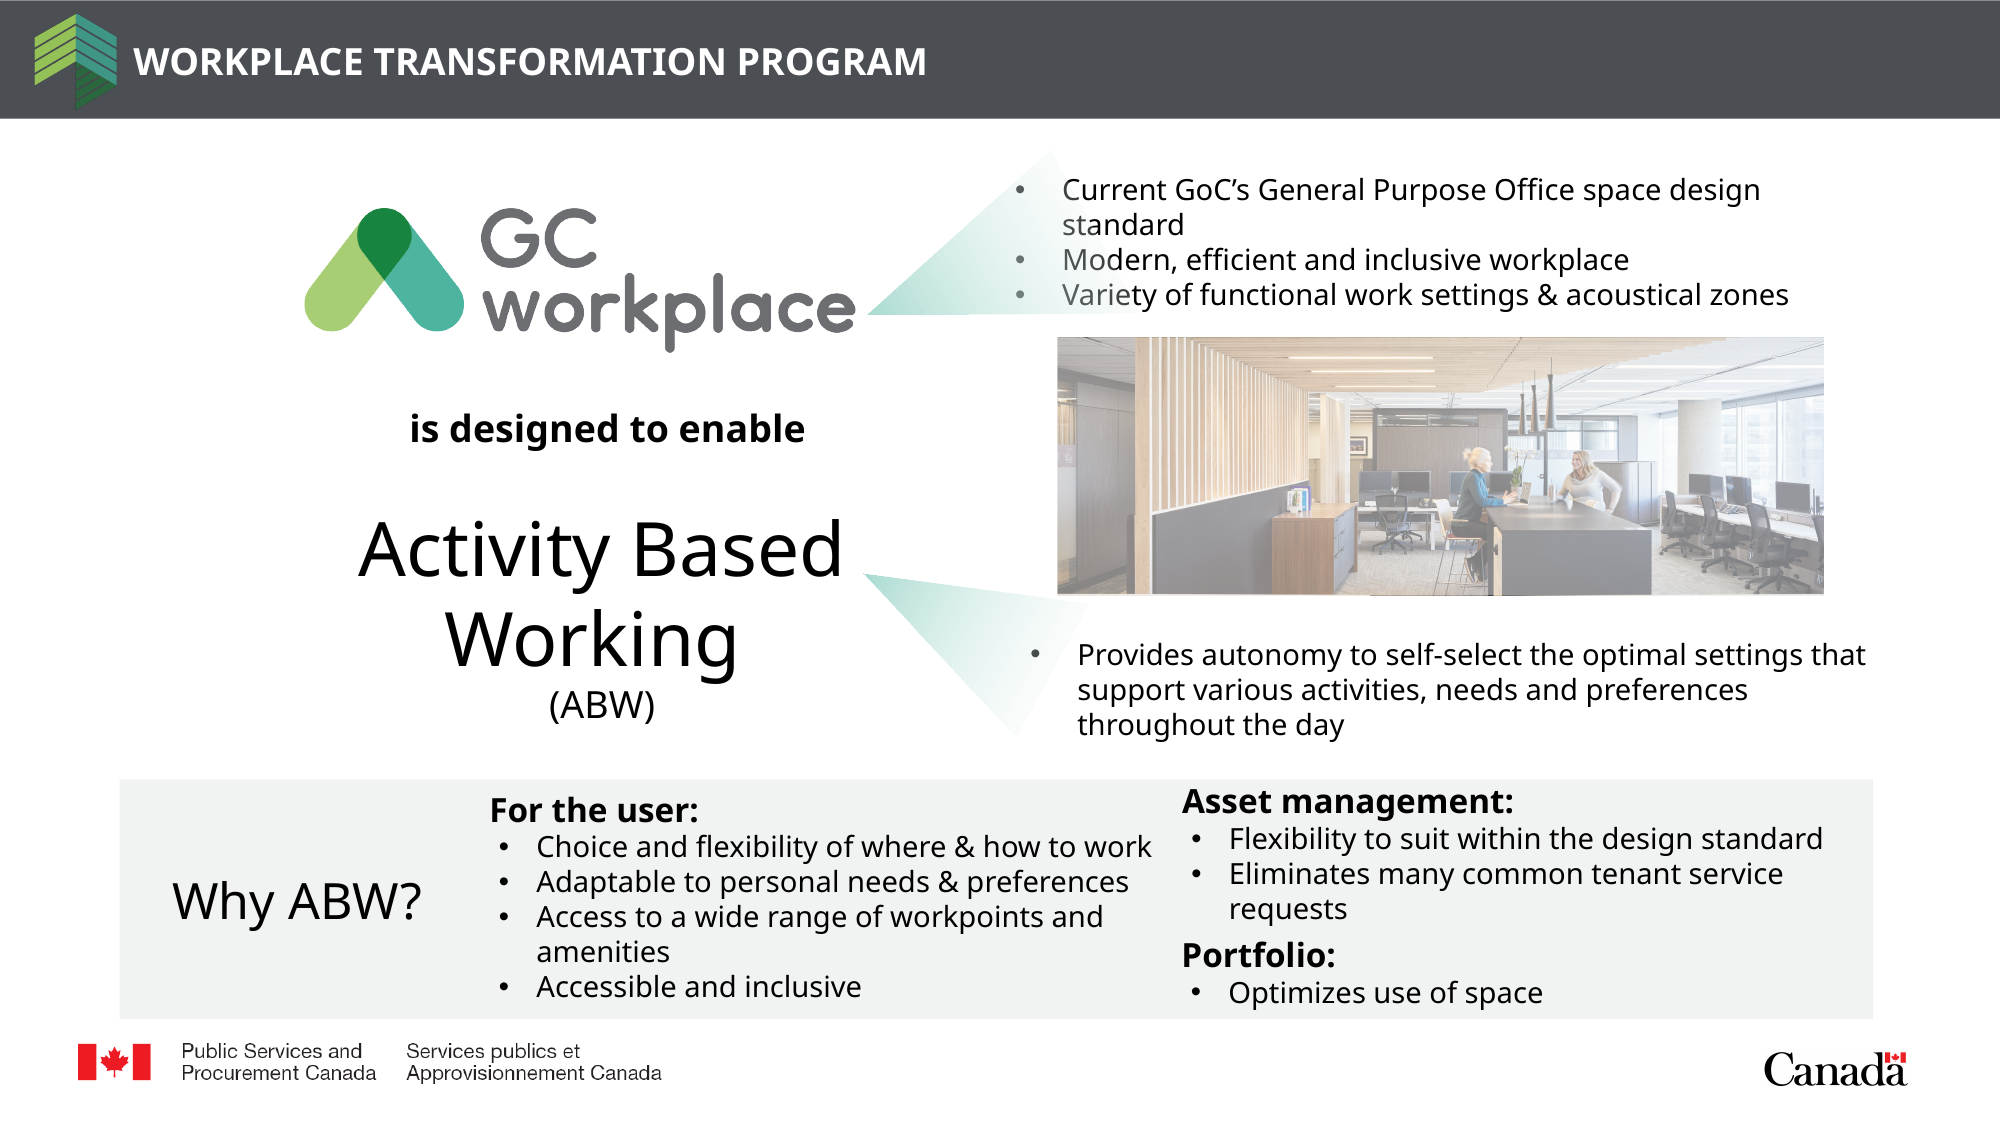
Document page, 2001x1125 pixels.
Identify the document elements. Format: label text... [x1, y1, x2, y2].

text_box [860, 571, 1091, 739]
text_box Activity Based Working (ABW) [276, 493, 929, 734]
picture [78, 1029, 1265, 1084]
text_box For the user: Choice and flexibility of where & how to work Adaptable to personal needs & preferences Access to a wide range of workpoints and amenities Accessible and inclusive [474, 782, 1181, 1011]
picture [1057, 337, 1825, 596]
picture [1764, 1049, 1911, 1087]
text_box is designed to enable [393, 398, 823, 503]
text_box Provides autonomy to self-select the optimal settings that support various activities, needs and preferences throughout the day [1015, 593, 1899, 749]
text_box [0, 0, 2000, 120]
text_box [863, 148, 1142, 316]
text_box [119, 778, 1874, 1020]
text_box Asset management: Flexibility to suit within the design standard Eliminates many common tenant service requests [1167, 789, 1873, 918]
text_box Portfolio: Optimizes use of space [1166, 930, 1873, 1013]
picture [303, 207, 858, 360]
text_box Why ABW? [140, 833, 454, 973]
title WORKPLACE TRANSFORMATION PROGRAM [118, 0, 1917, 91]
text_box Current GoC’s General Purpose Office space design standard Modern, efficient and inclusive workplace Variety of functional work settings & acoustical zones [1000, 164, 1862, 319]
picture [12, 13, 117, 110]
